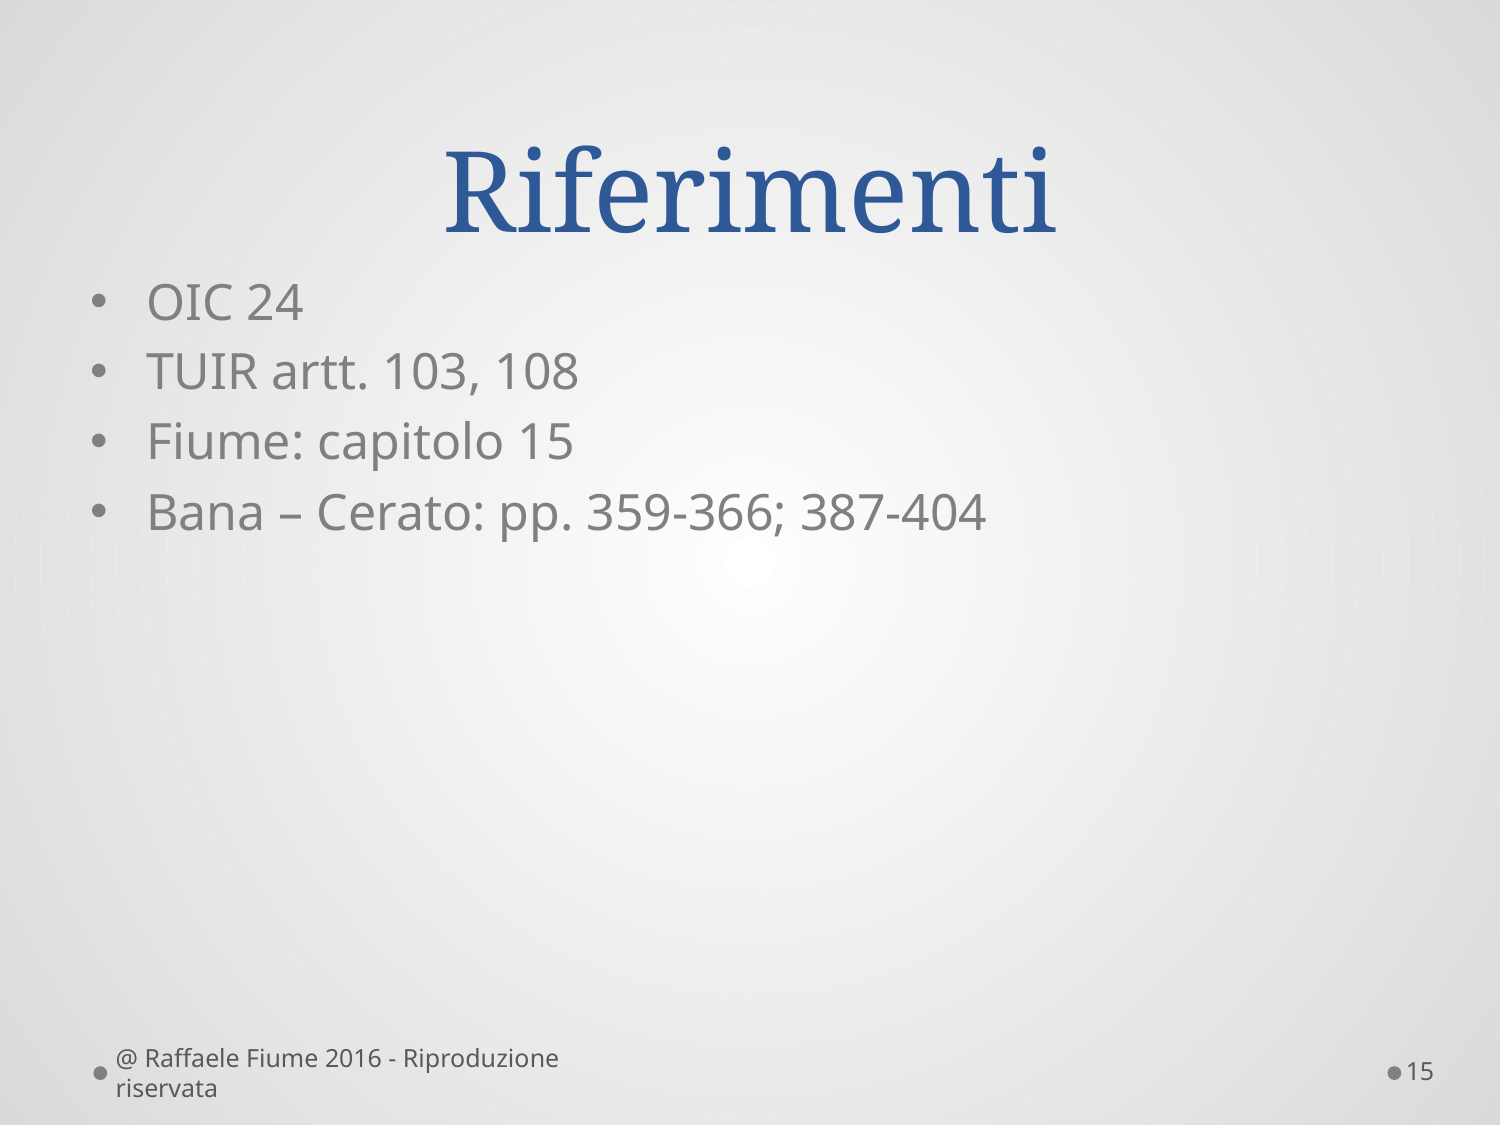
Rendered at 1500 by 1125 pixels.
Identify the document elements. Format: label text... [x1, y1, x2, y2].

slide_number 15 [1401, 1042, 1494, 1103]
list OIC 24 TUIR artt. 103, 108 Fiume: capitolo 15 Bana – Cerato: pp. 359-366; 387-404 [75, 262, 1425, 1005]
title Riferimenti [75, 0, 1425, 262]
footer @ Raffaele Fiume 2016 - Riproduzione riservata [108, 1042, 576, 1103]
